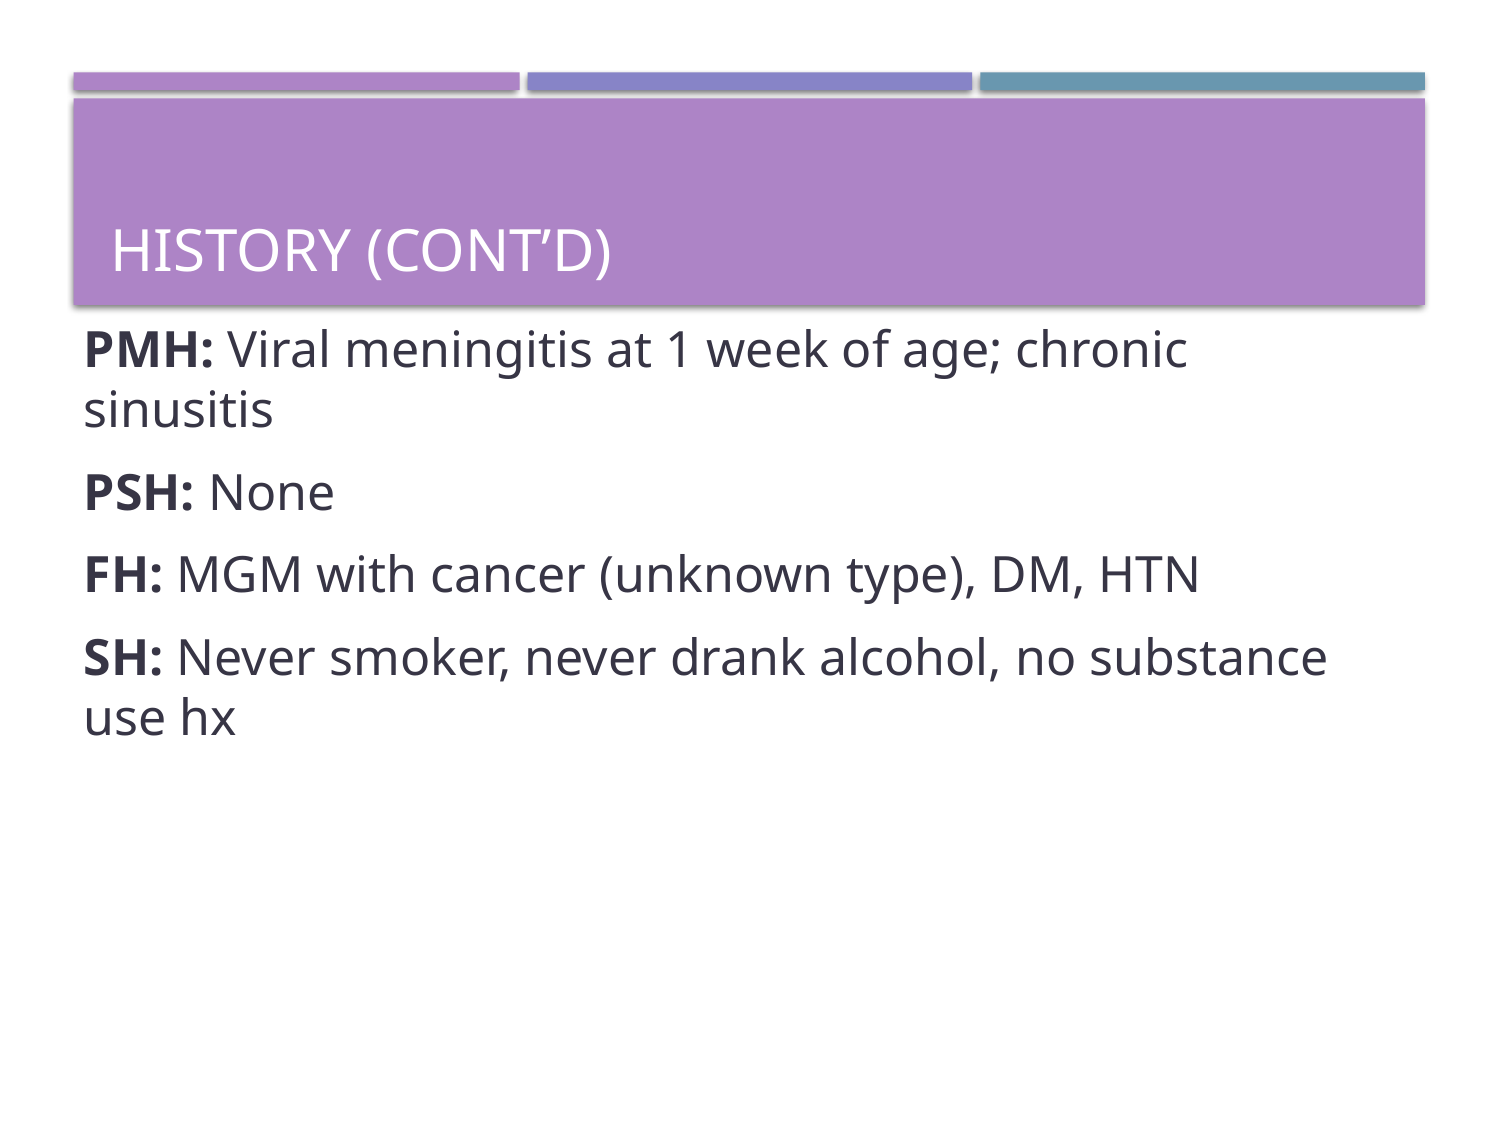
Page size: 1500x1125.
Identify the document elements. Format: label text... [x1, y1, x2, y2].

list PMH: Viral meningitis at 1 week of age; chronic sinusitis PSH: None FH: MGM with cancer (unknown type), DM, HTN SH: Never smoker, never drank alcohol, no substance use hx [68, 290, 1406, 755]
title History (cont’d) [95, 112, 1406, 290]
